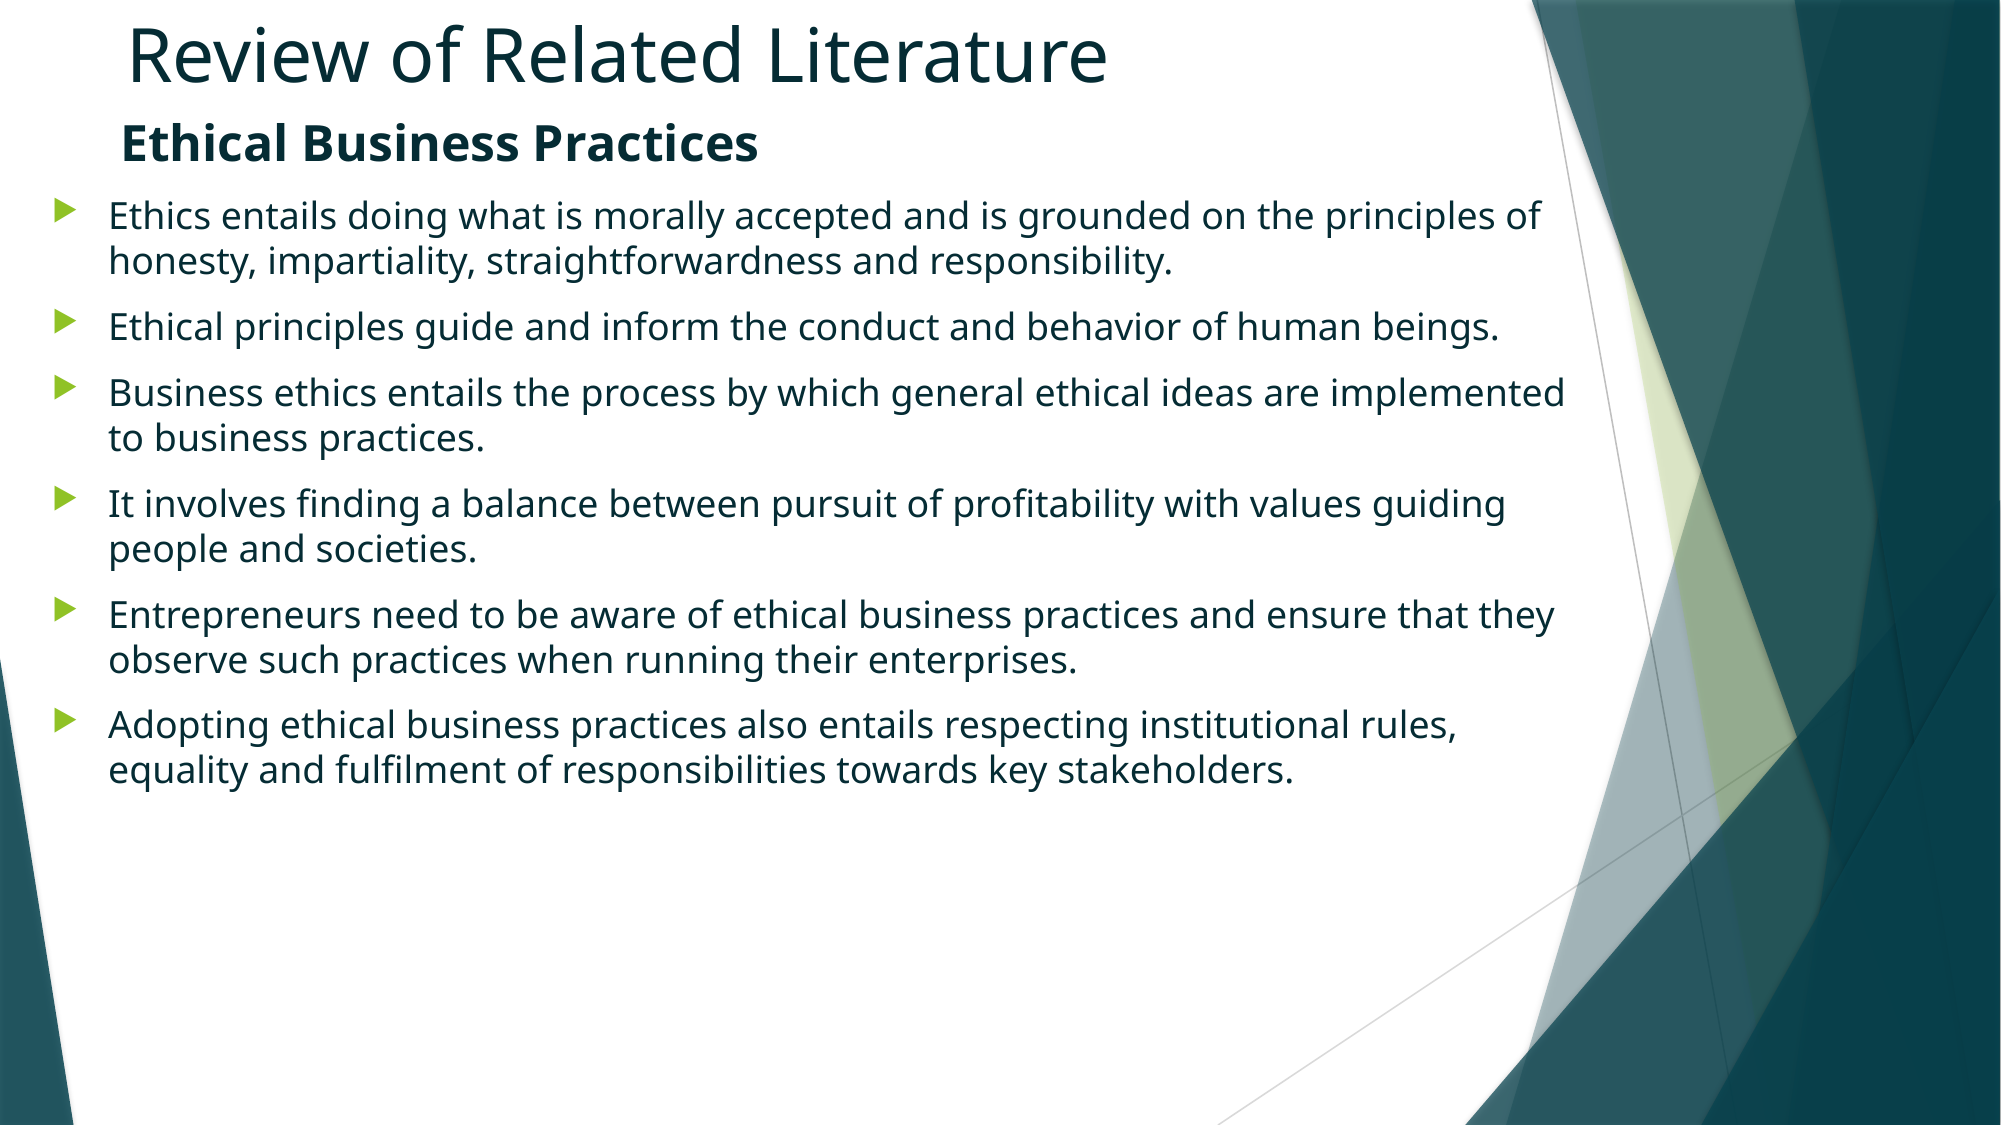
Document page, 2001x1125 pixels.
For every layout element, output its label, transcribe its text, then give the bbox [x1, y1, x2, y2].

title Review of Related Literature [111, 0, 1522, 103]
list Ethical Business Practices Ethics entails doing what is morally accepted and is grounded on the principles of honesty, impartiality, straightforwardness and responsibility. Ethical principles guide and inform the conduct and behavior of human beings. Business ethics entails the process by which general ethical ideas are implemented to business practices. It involves finding a balance between pursuit of profitability with values guiding people and societies. Entrepreneurs need to be aware of ethical business practices and ensure that they observe such practices when running their enterprises. Adopting ethical business practices also entails respecting institutional rules, equality and fulfilment of responsibilities towards key stakeholders. [36, 103, 1595, 1125]
